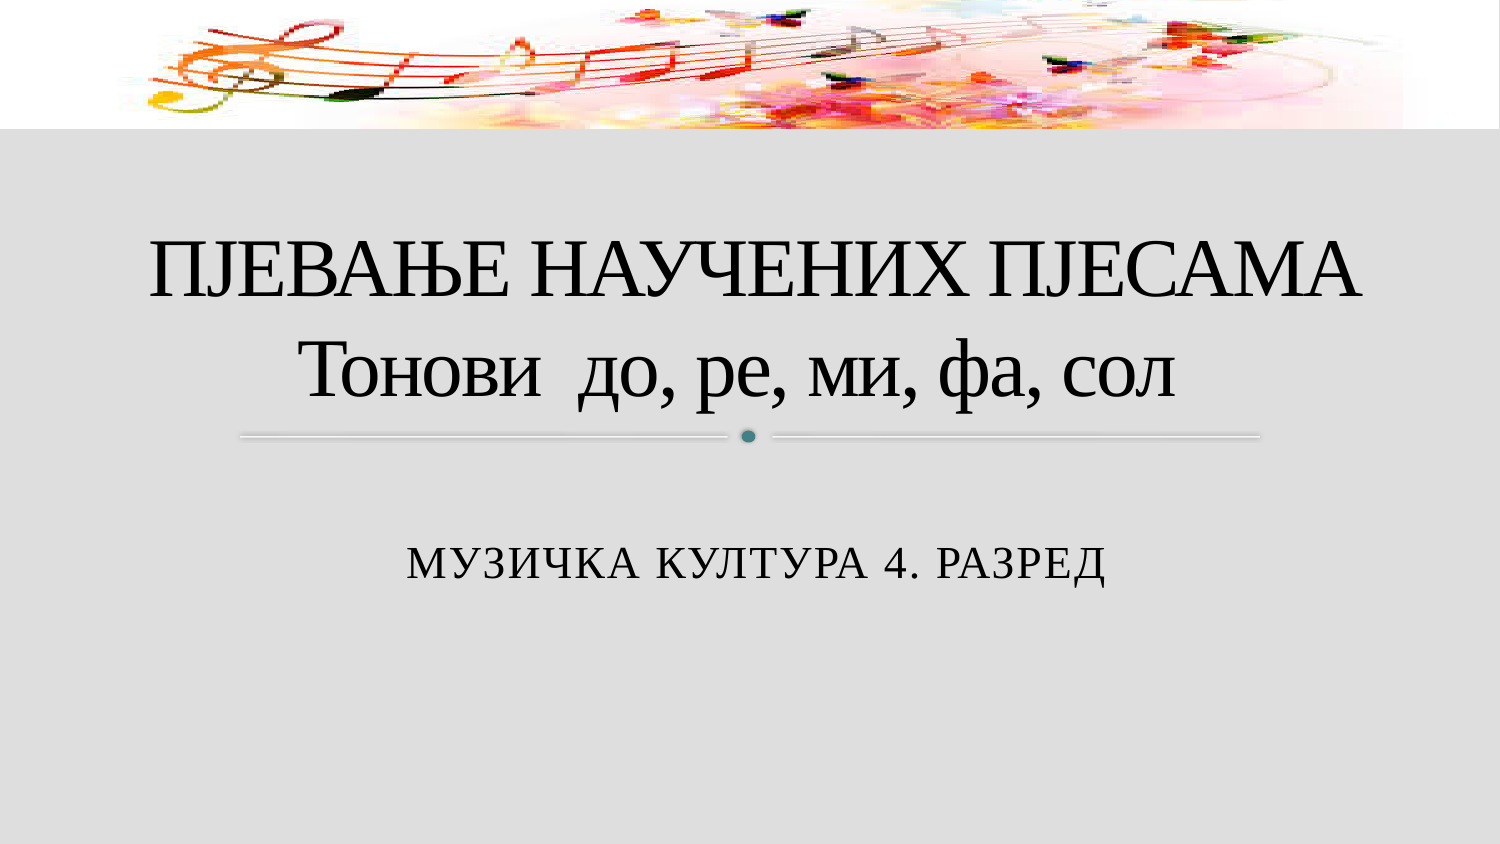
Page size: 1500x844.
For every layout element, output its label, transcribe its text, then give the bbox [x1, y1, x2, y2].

subtitle МУЗИЧКА КУЛТУРА 4. РАЗРЕД [75, 525, 1438, 666]
picture [0, 0, 1500, 130]
title ПЈЕВАЊЕ НАУЧЕНИХ ПЈЕСАМА Тонови до, ре, ми, фа, сол [74, 176, 1438, 421]
